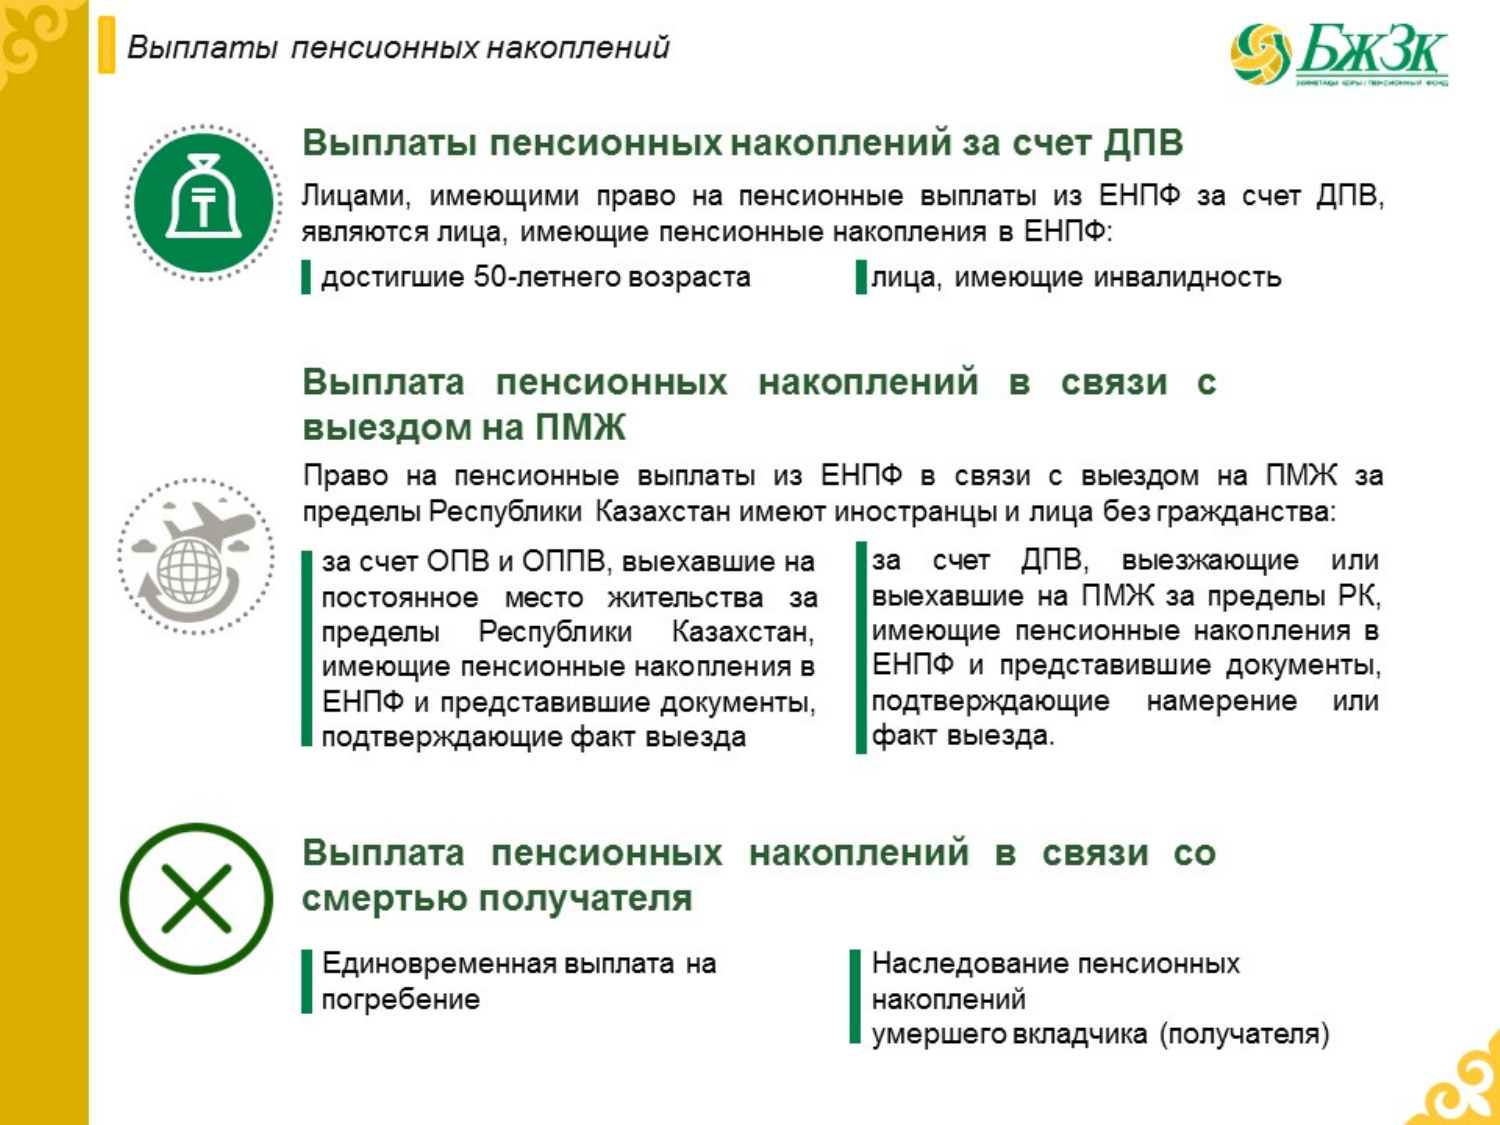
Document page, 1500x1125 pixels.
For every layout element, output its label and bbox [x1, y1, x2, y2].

list [0, 0, 1500, 1125]
